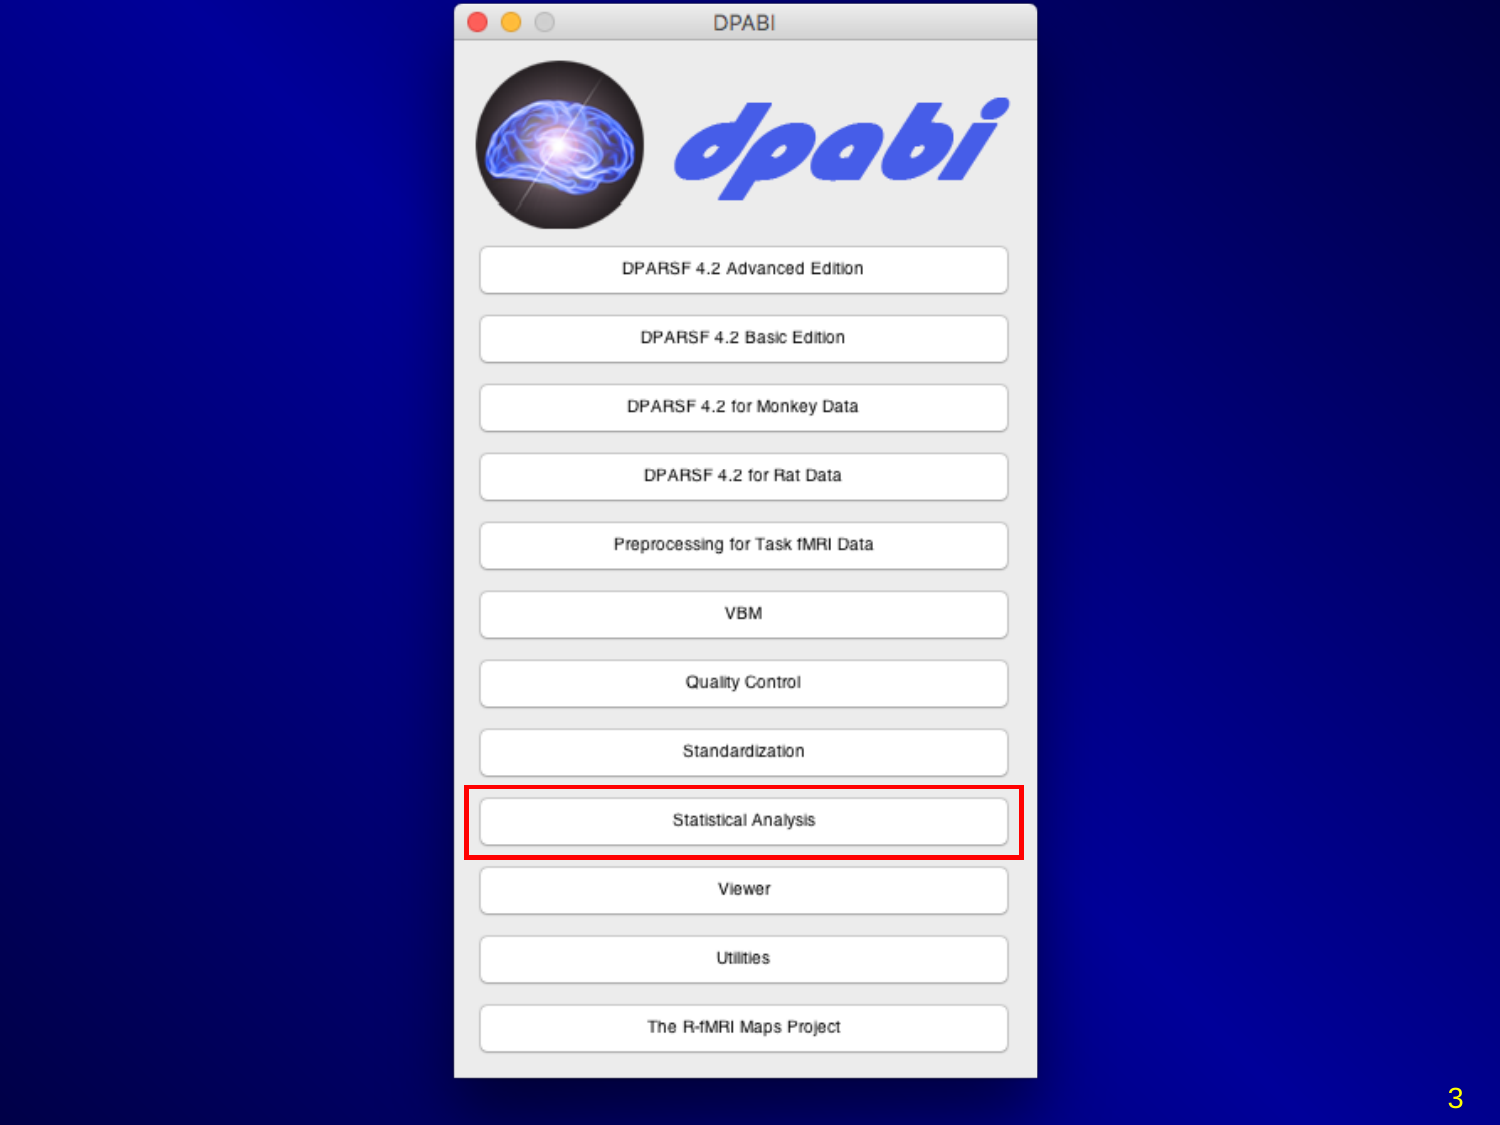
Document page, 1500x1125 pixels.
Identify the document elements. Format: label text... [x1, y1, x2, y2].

footer 3 [1411, 1072, 1500, 1125]
picture [359, 0, 1132, 1125]
